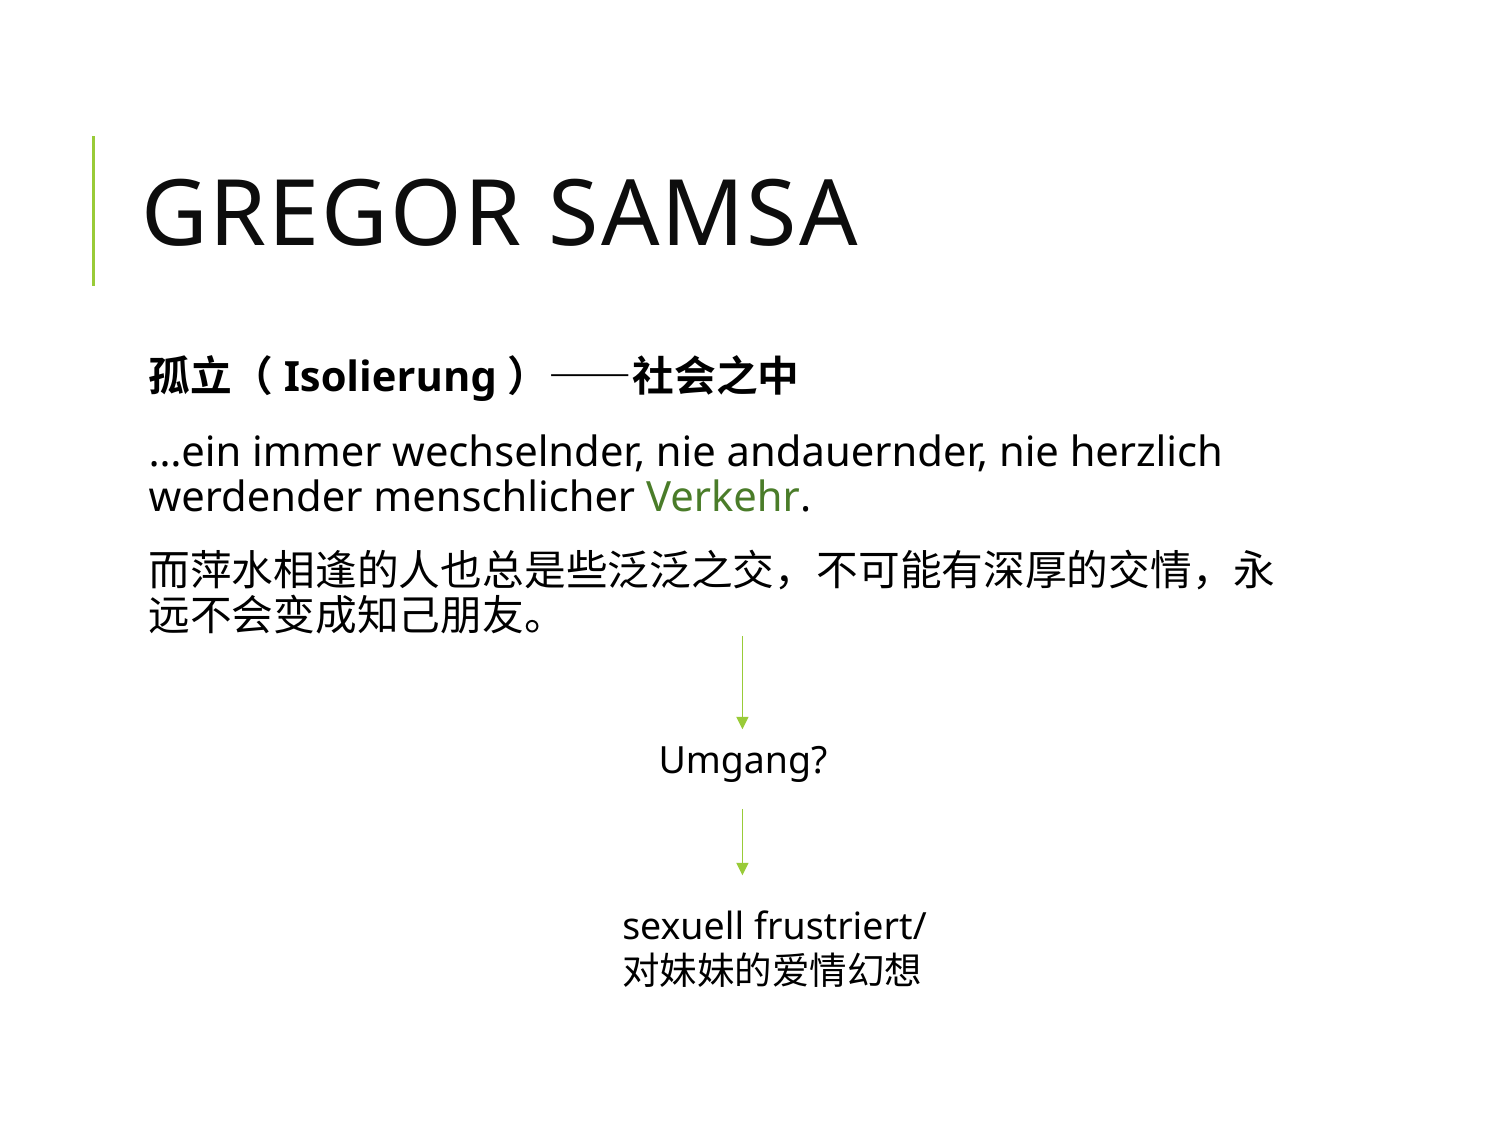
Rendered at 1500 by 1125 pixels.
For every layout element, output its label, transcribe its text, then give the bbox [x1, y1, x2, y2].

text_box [607, 808, 1005, 1001]
title Gregor Samsa [126, 96, 1322, 342]
list 孤立（Isolierung）——社会之中 …ein immer wechselnder, nie andauernder, nie herzlich werdender menschlicher Verkehr. 而萍水相逢的人也总是些泛泛之交，不可能有深厚的交情，永远不会变成知己朋友。 [125, 348, 1323, 699]
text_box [643, 635, 848, 790]
